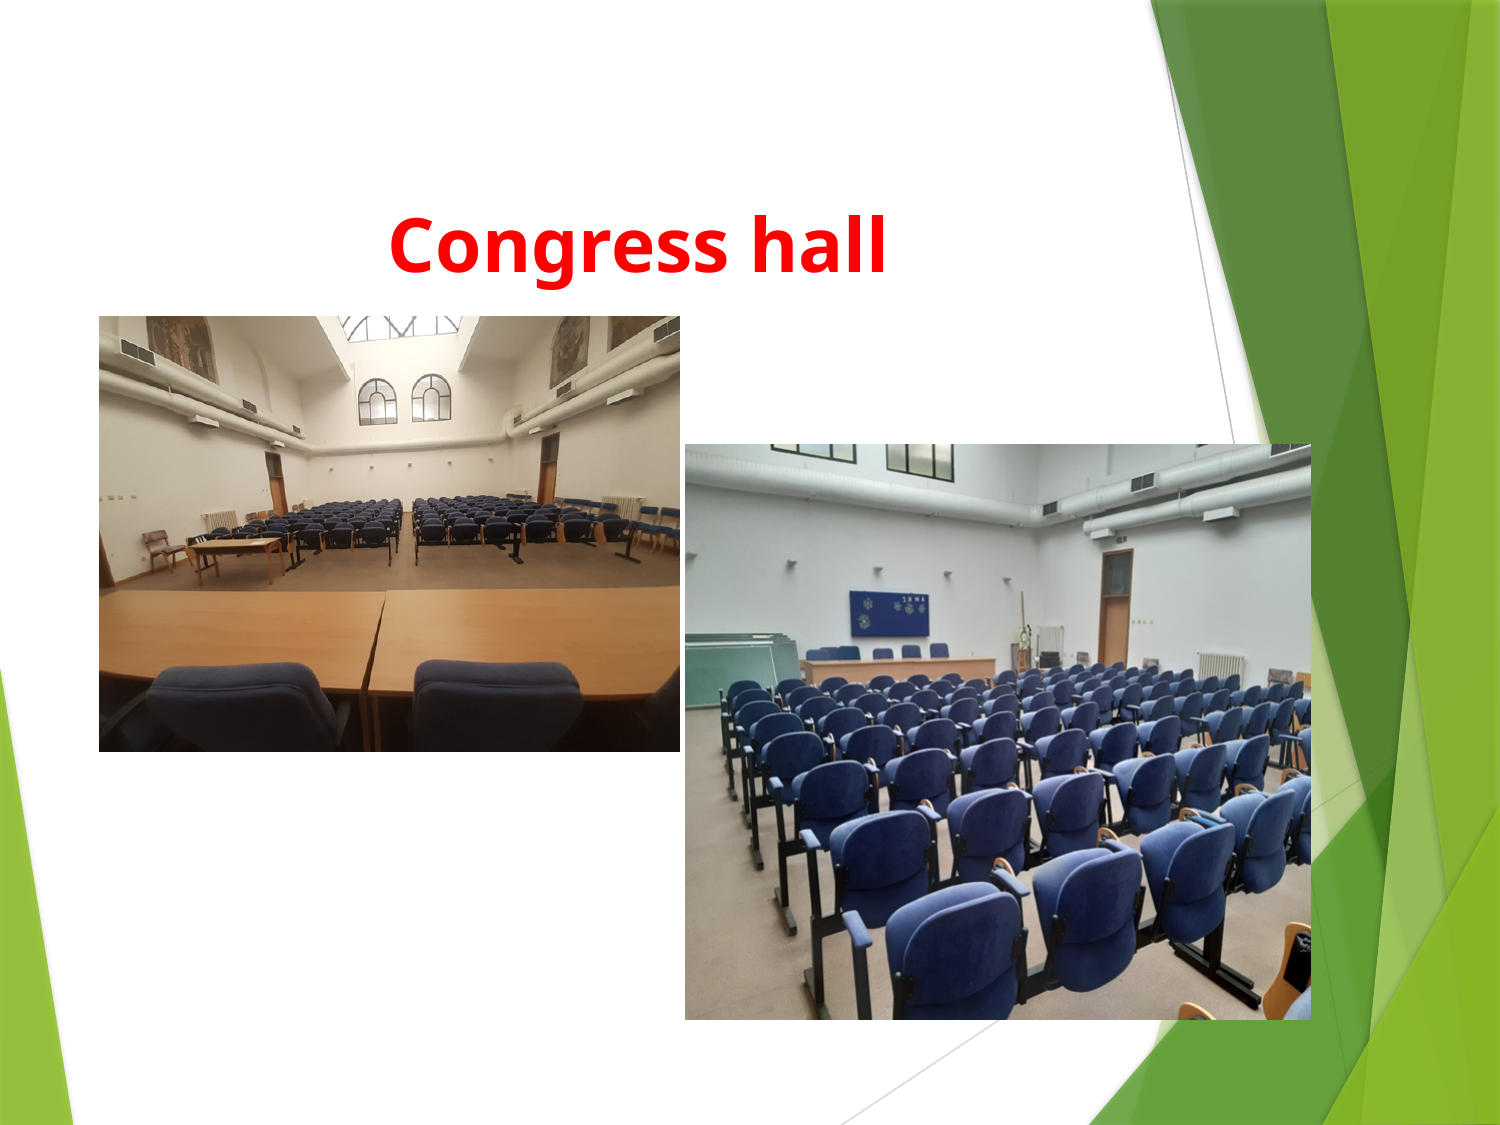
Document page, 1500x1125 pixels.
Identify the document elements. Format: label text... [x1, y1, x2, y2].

title Congress hall [99, 99, 1142, 317]
picture [685, 443, 1312, 1020]
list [99, 316, 681, 752]
